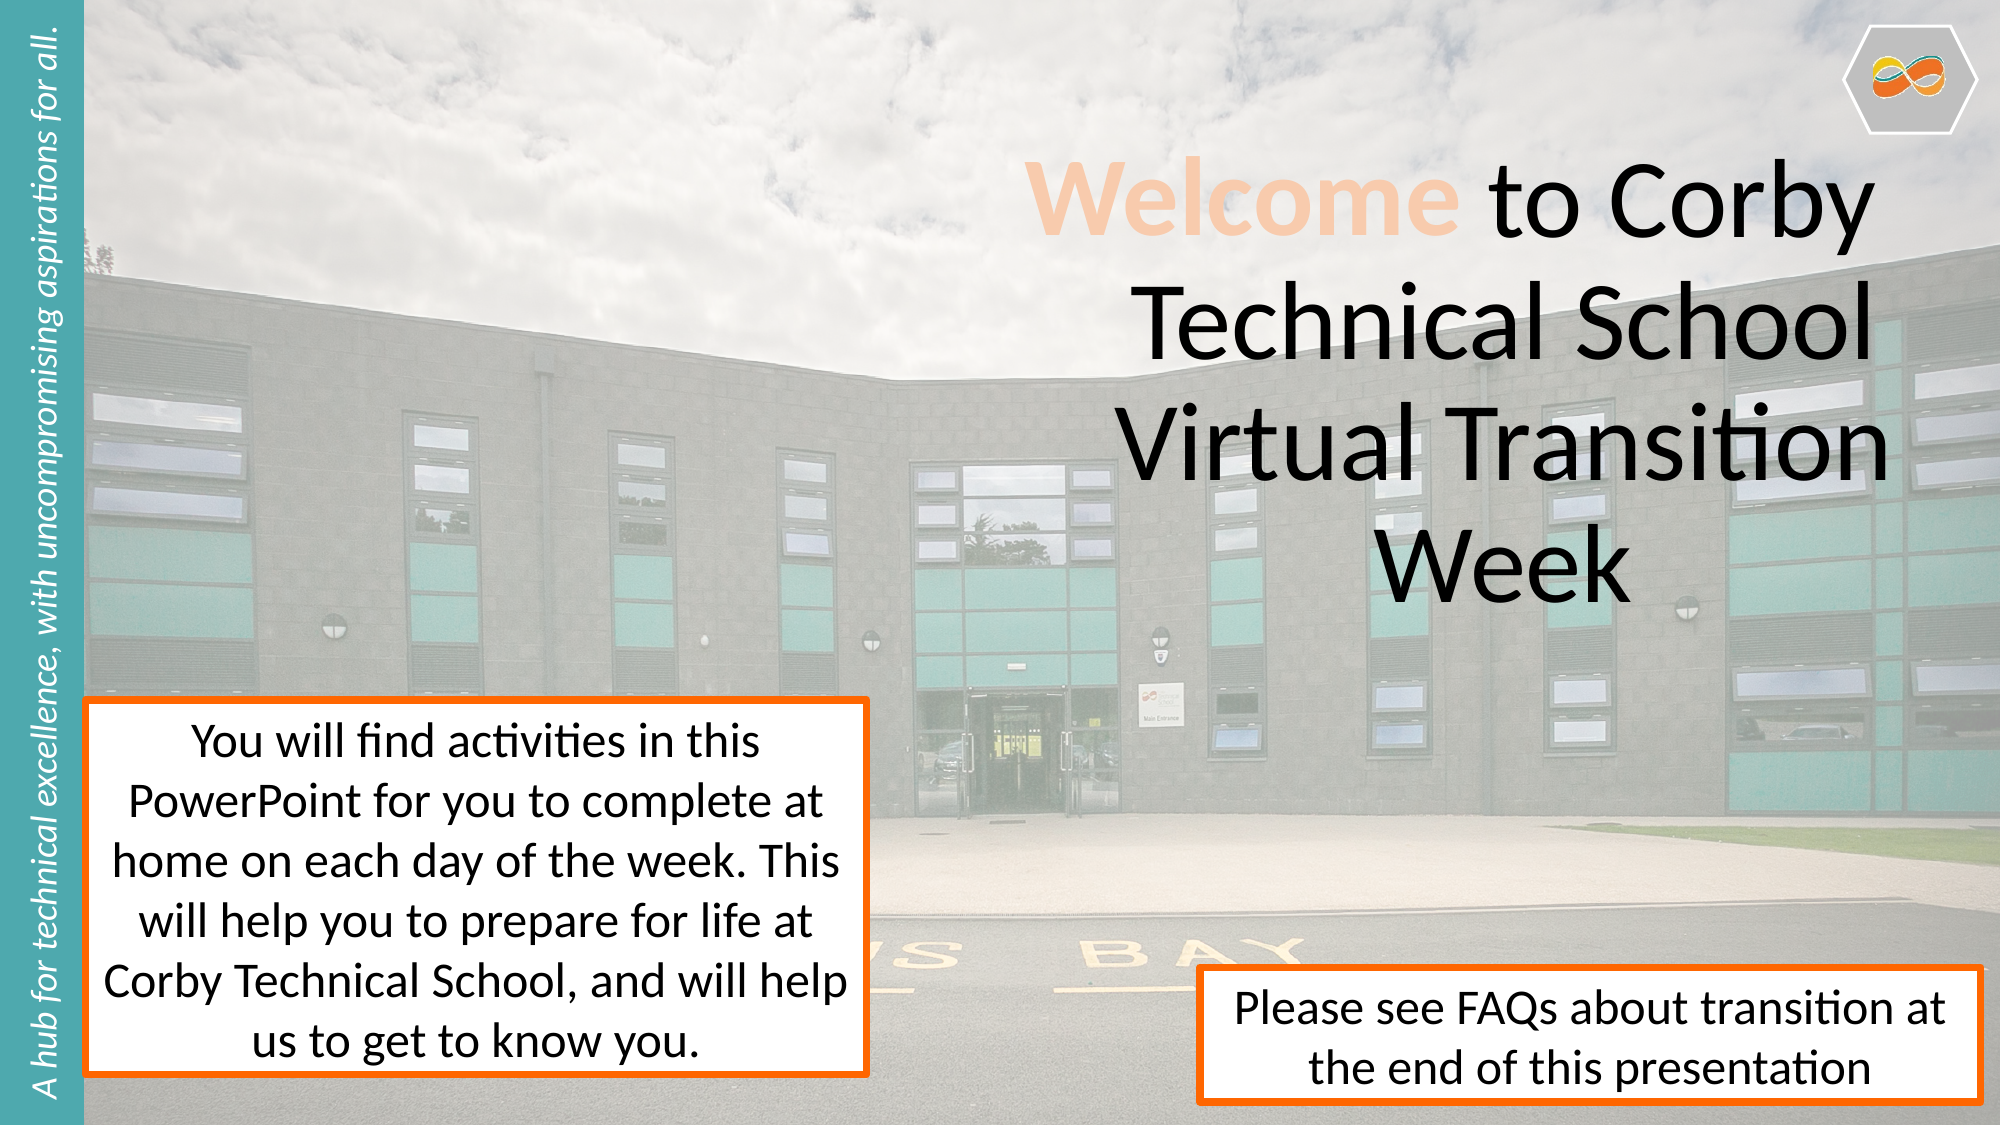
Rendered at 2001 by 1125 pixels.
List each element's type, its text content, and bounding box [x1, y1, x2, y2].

text_box Please see FAQs about transition at the end of this presentation [1199, 967, 1981, 1102]
text_box Welcome [1009, 115, 1478, 266]
list to Corby Technical School Virtual Transition Week [1007, 133, 2000, 527]
picture [1873, 56, 1947, 103]
text_box You will find activities in this PowerPoint for you to complete at home on each day of the week. This will help you to prepare for life at Corby Technical School, and will help us to get to know you. [85, 699, 867, 1075]
